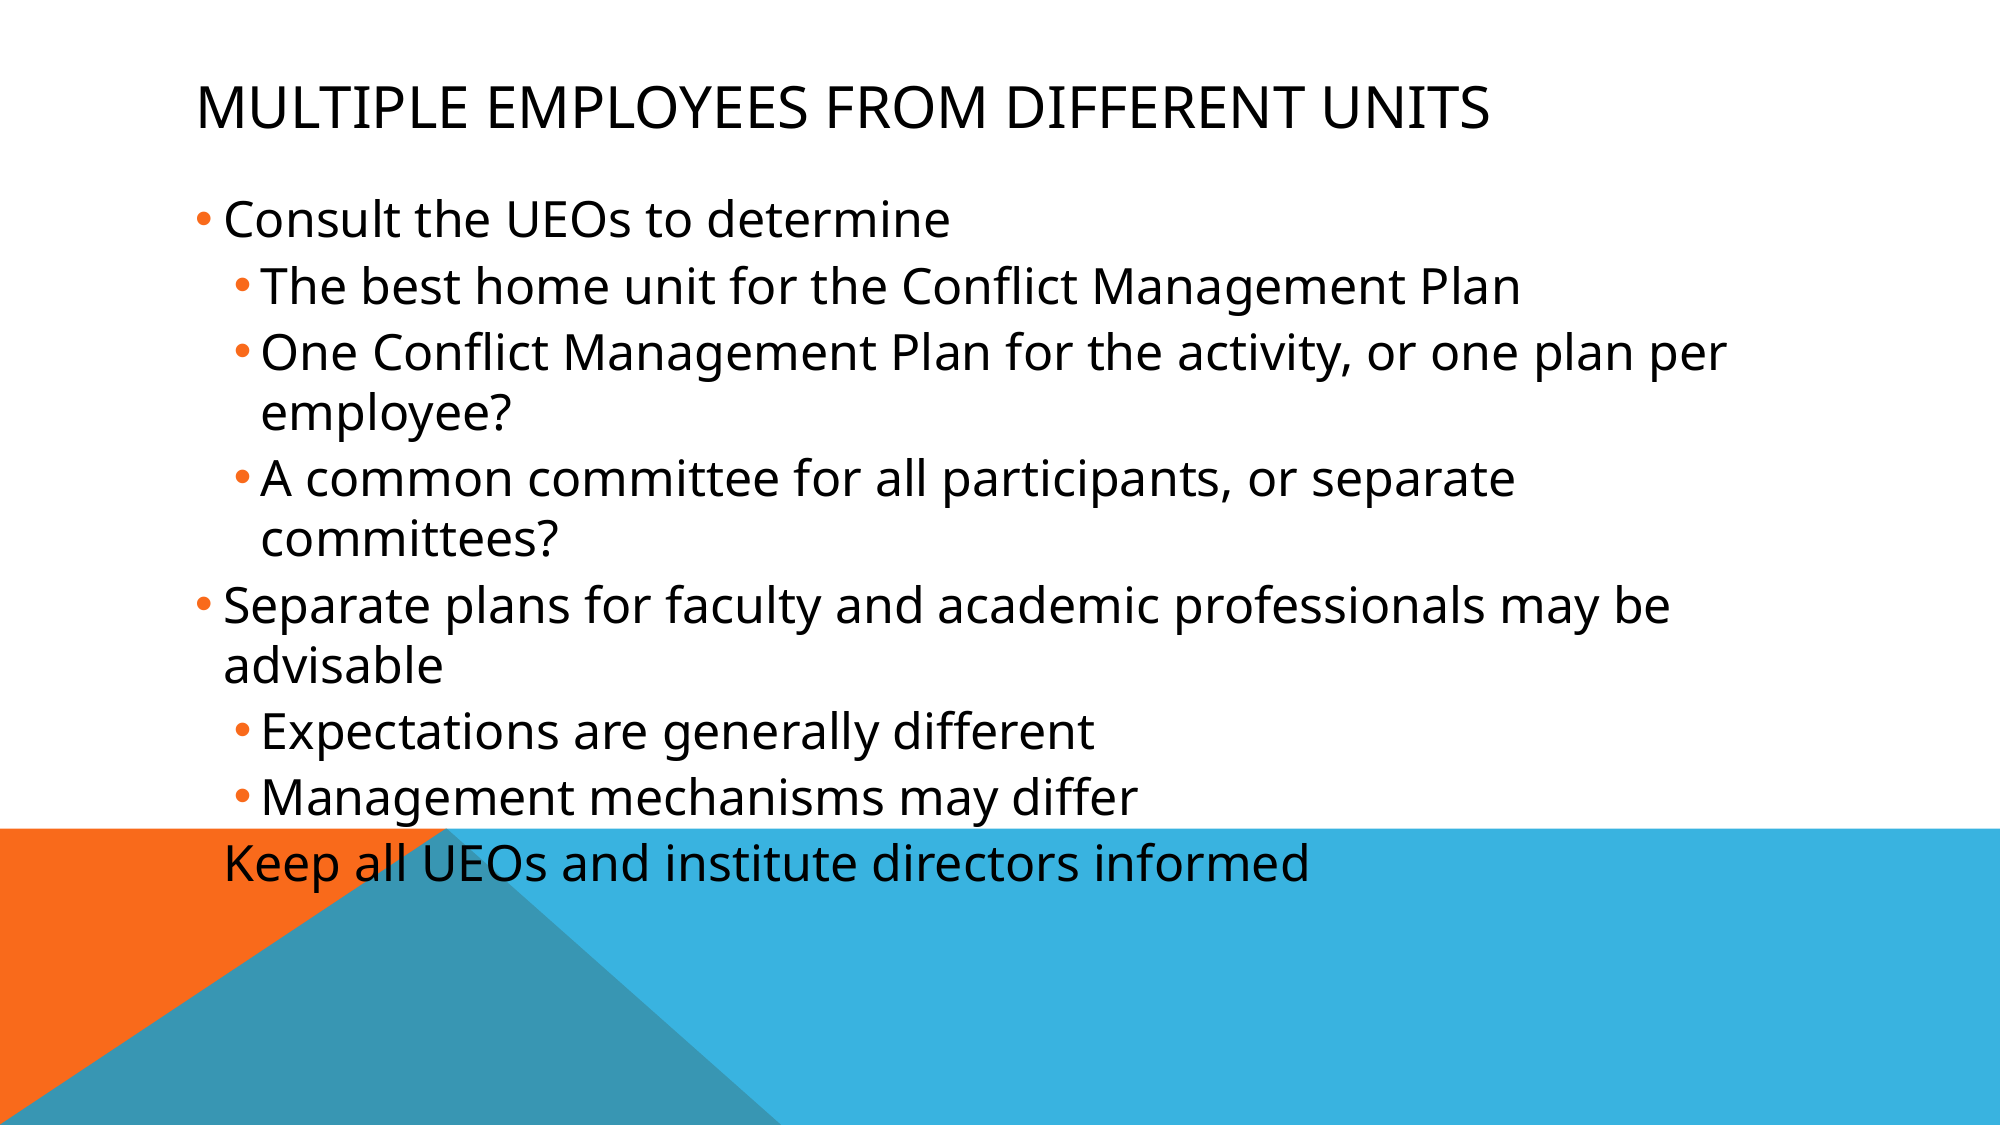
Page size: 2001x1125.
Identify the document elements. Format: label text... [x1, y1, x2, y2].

list Consult the UEOs to determine The best home unit for the Conflict Management Plan One Conflict Management Plan for the activity, or one plan per employee? A common committee for all participants, or separate committees? Separate plans for faculty and academic professionals may be advisable Expectations are generally different Management mechanisms may differ Keep all UEOs and institute directors informed [179, 180, 1825, 768]
title Multiple employees from different units [179, 59, 1825, 150]
